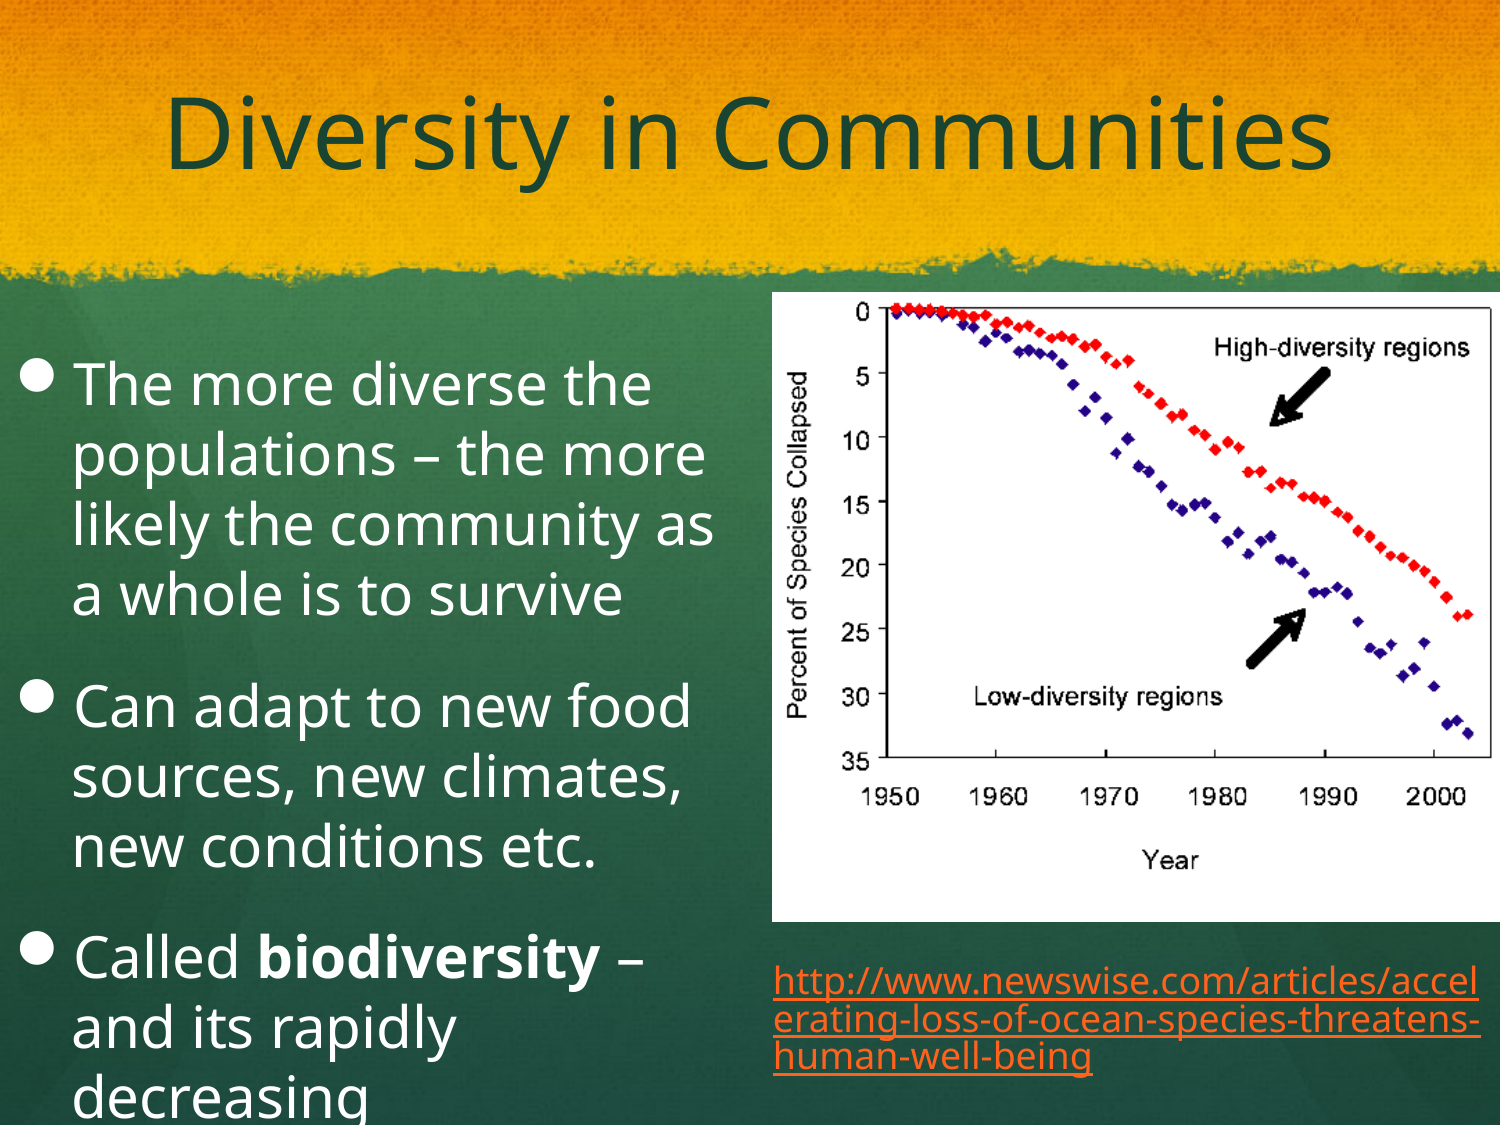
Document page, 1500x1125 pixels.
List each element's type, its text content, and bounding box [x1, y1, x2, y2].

title Diversity in Communities [125, 13, 1375, 246]
picture [0, 0, 1500, 1125]
list The more diverse the populations – the more likely the community as a whole is to survive Can adapt to new food sources, new climates, new conditions etc. Called biodiversity – and its rapidly decreasing [0, 339, 755, 1026]
text_box http://www.newswise.com/articles/accelerating-loss-of-ocean-species-threatens-human-well-being [758, 949, 1500, 1016]
